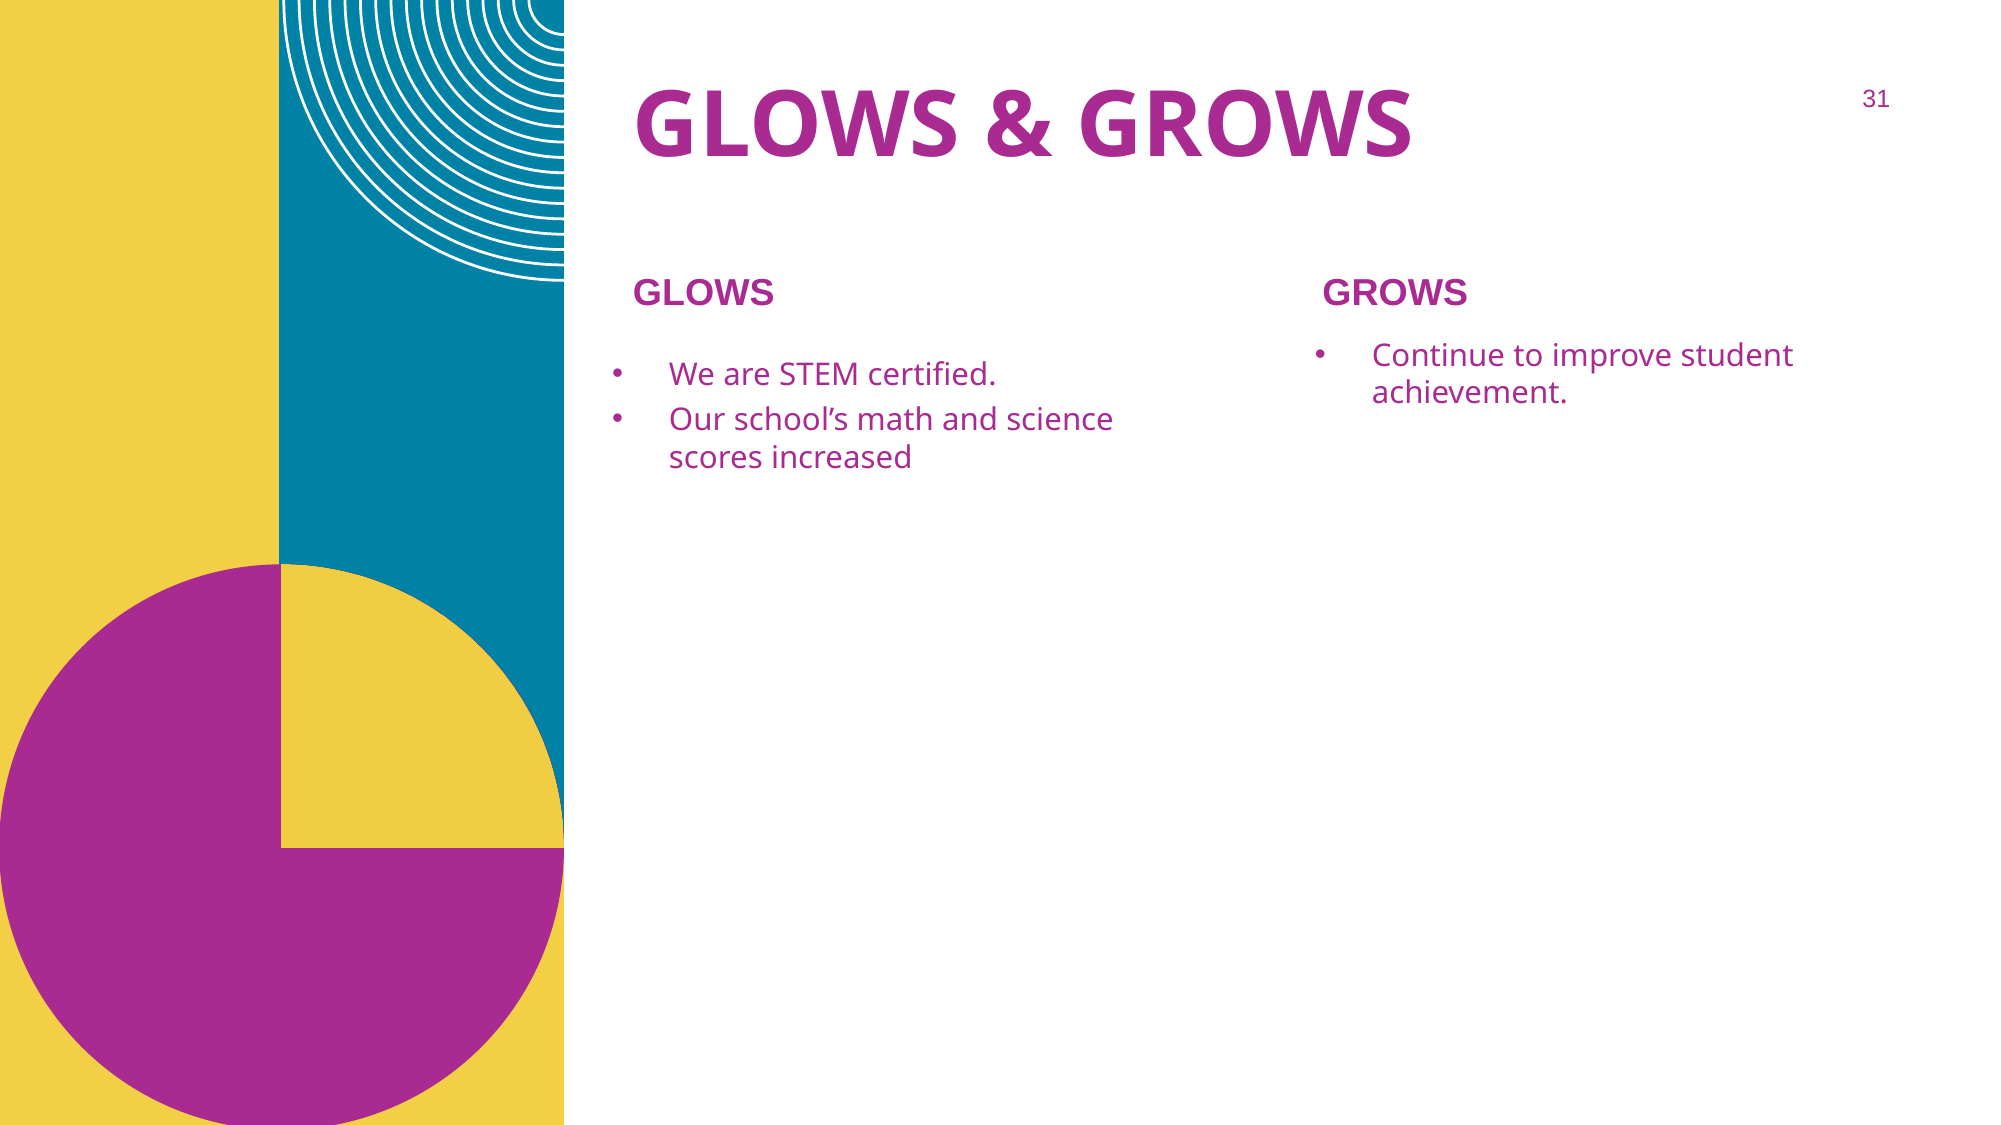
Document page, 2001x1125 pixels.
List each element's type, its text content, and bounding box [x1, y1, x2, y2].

slide_number 31 [1795, 75, 1958, 120]
title Glows & Grows [618, 56, 1958, 183]
picture [281, 565, 564, 848]
list We are STEM certified. Our school’s math and science scores increased [604, 347, 1219, 952]
list Glows [618, 260, 1245, 328]
list Grows [1307, 260, 1935, 328]
list Continue to improve student achievement. [1307, 328, 1922, 933]
